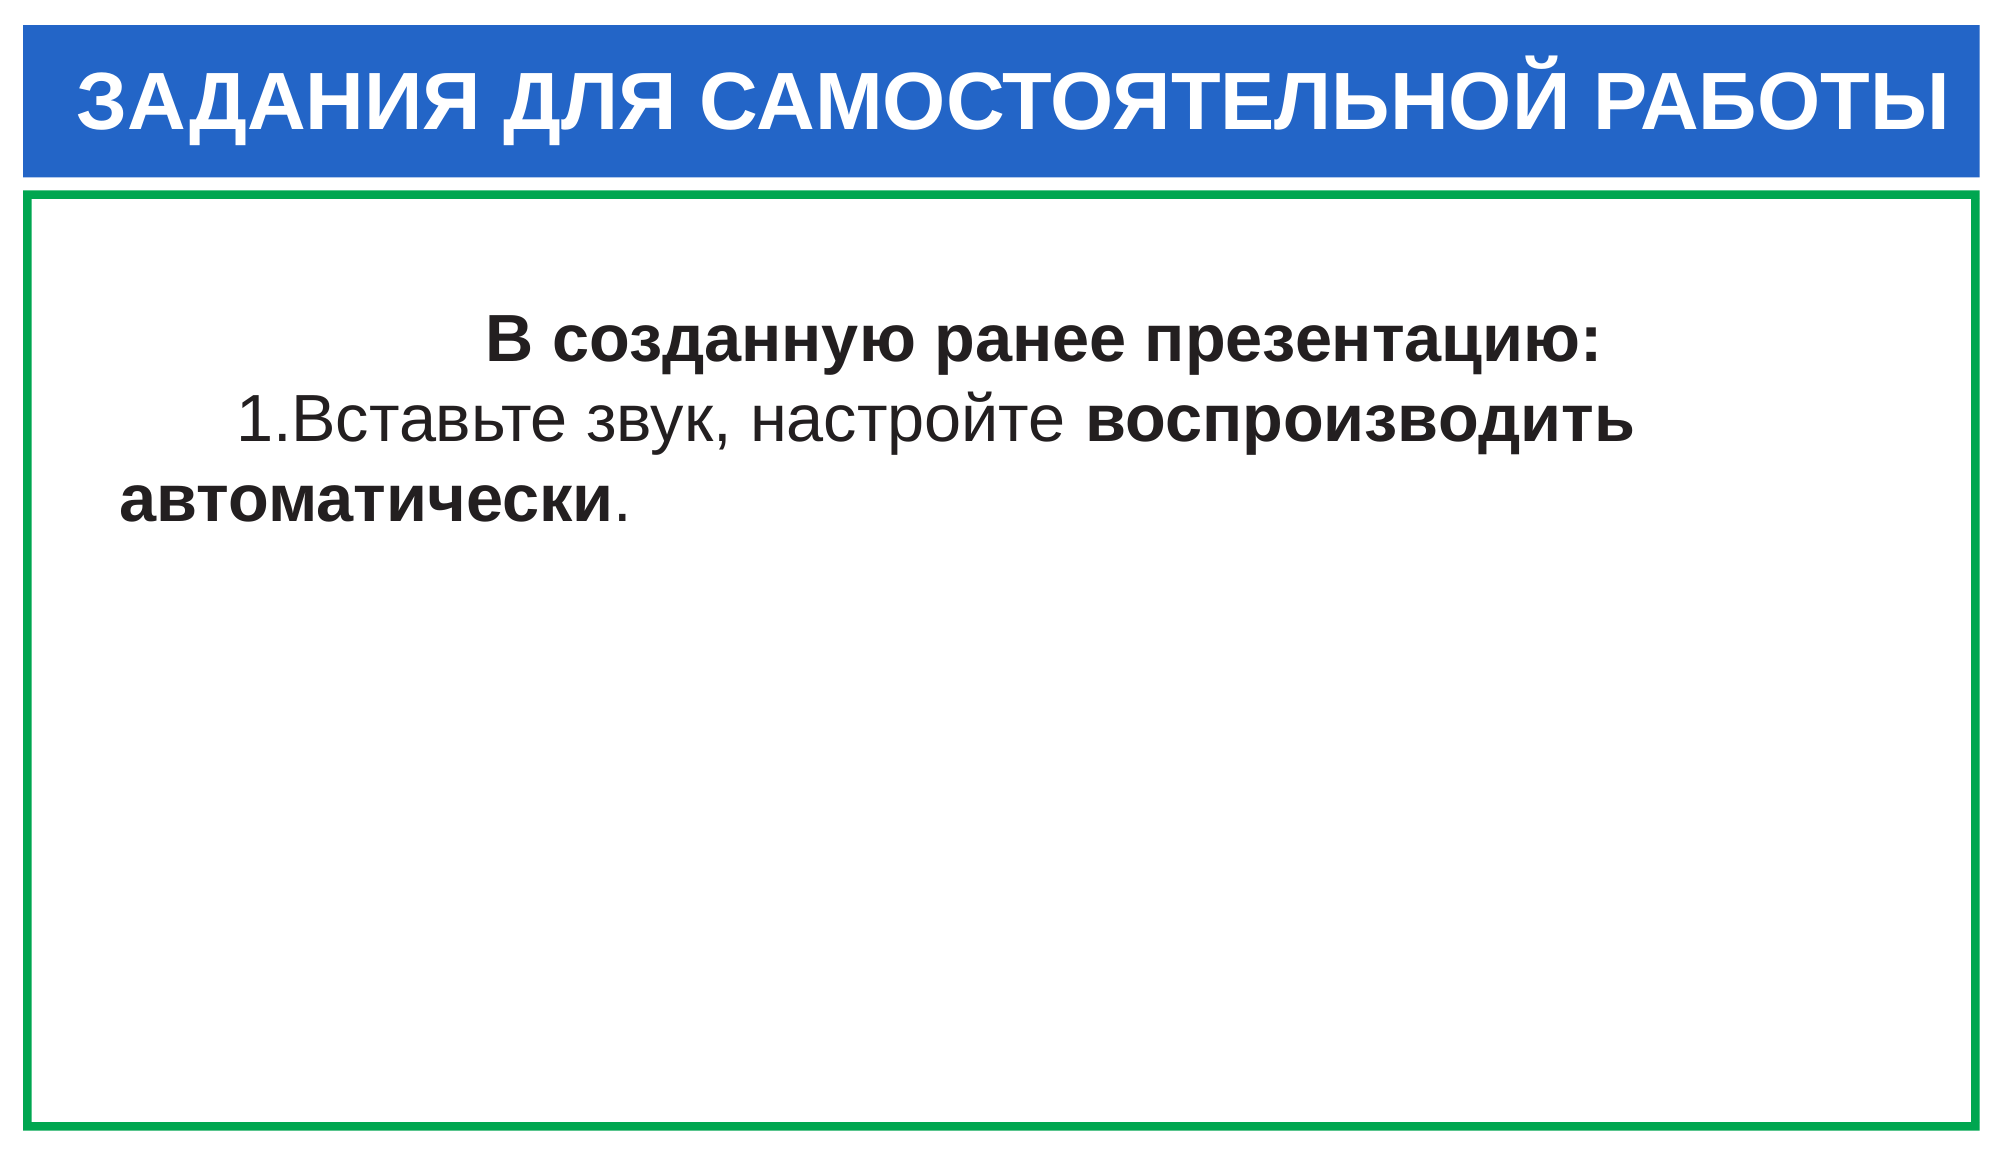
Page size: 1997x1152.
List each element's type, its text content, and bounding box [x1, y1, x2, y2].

title ЗАДАНИЯ ДЛЯ САМОСТОЯТЕЛЬНОЙ РАБОТЫ [0, 48, 1997, 150]
list В созданную ранее презентацию: Вставьте звук, настройте воспроизводить автоматически. [119, 294, 1878, 537]
